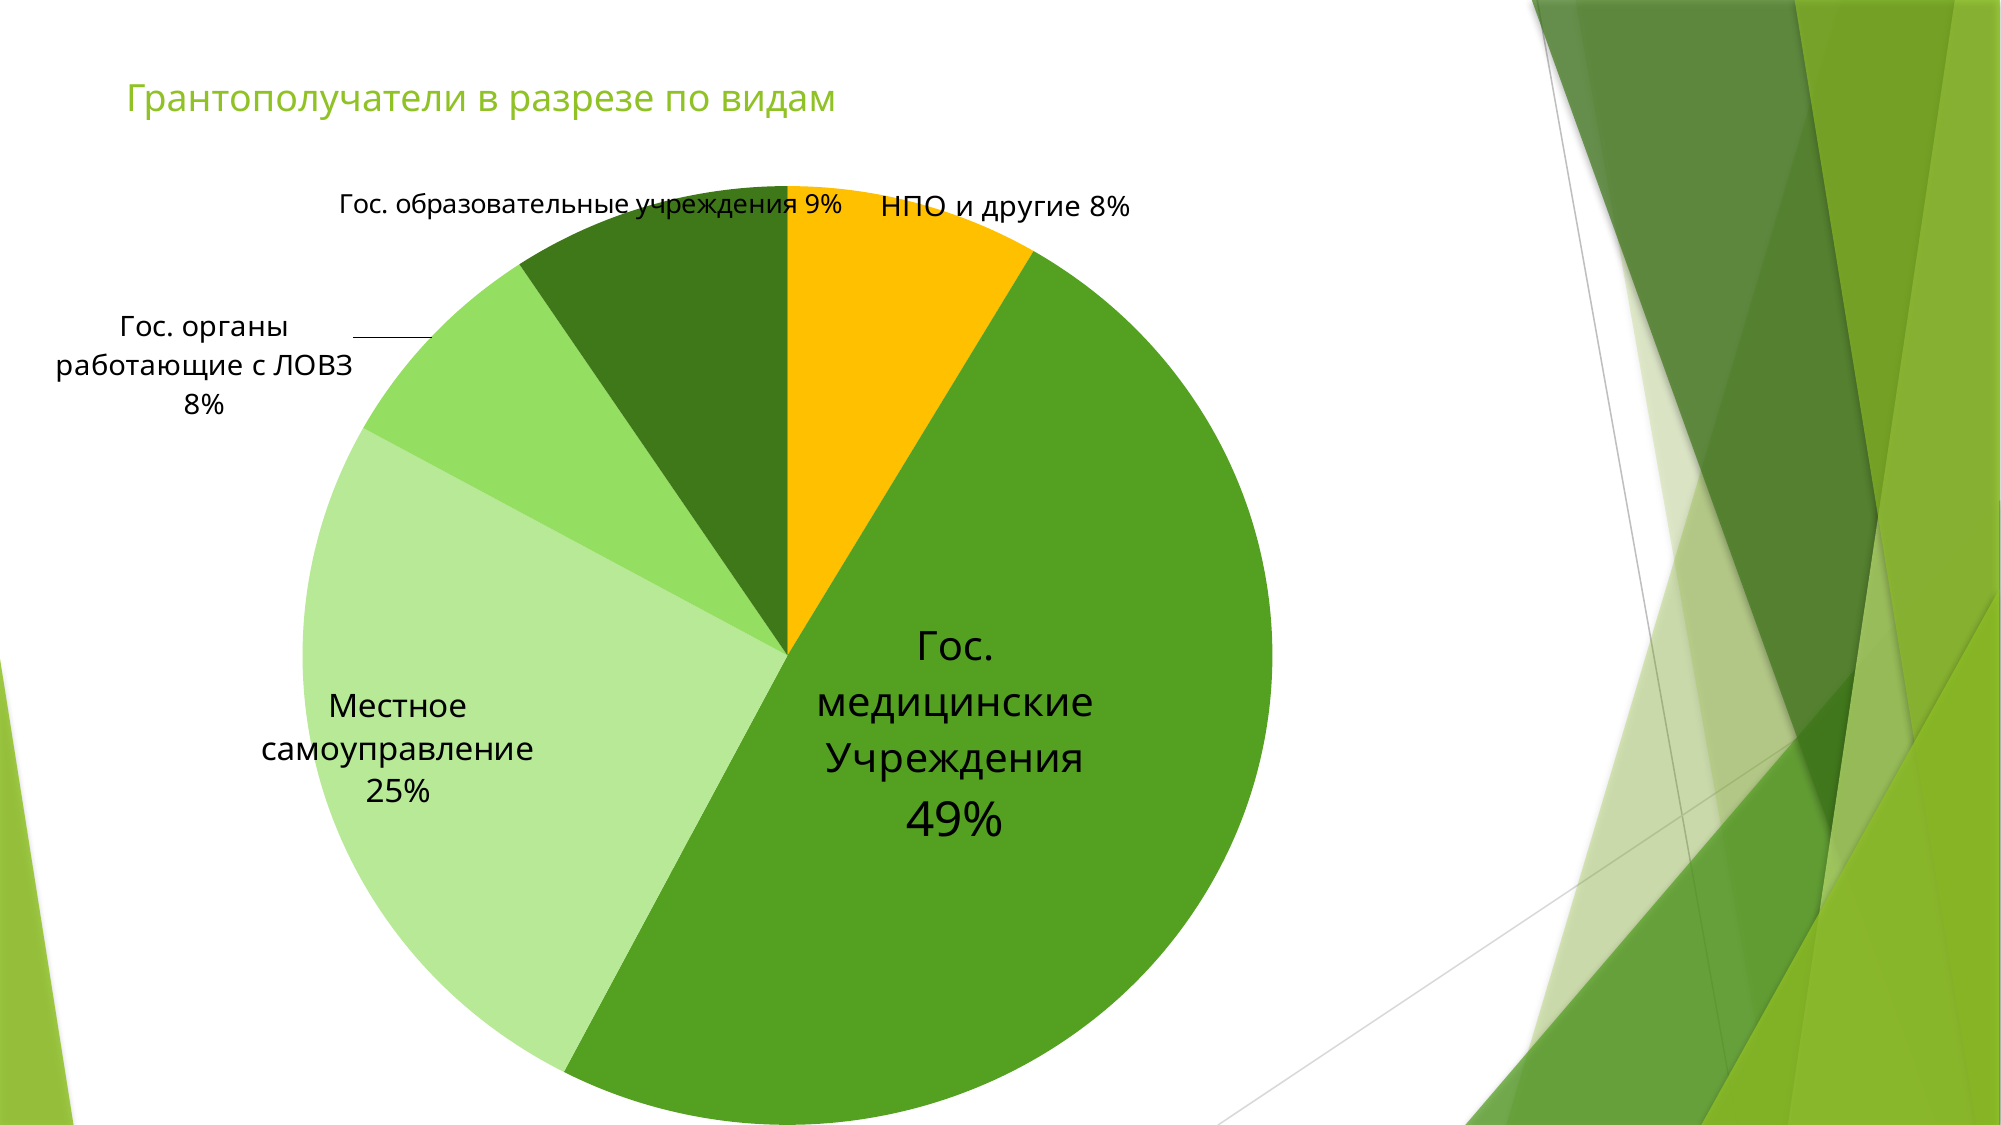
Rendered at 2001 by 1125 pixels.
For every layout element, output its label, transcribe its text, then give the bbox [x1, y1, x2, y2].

chart [30, 154, 1735, 1125]
title 被供与団体の種類 [1739, 785, 1879, 1003]
text_box Грантополучатели в разрезе по видам [111, 66, 1000, 153]
